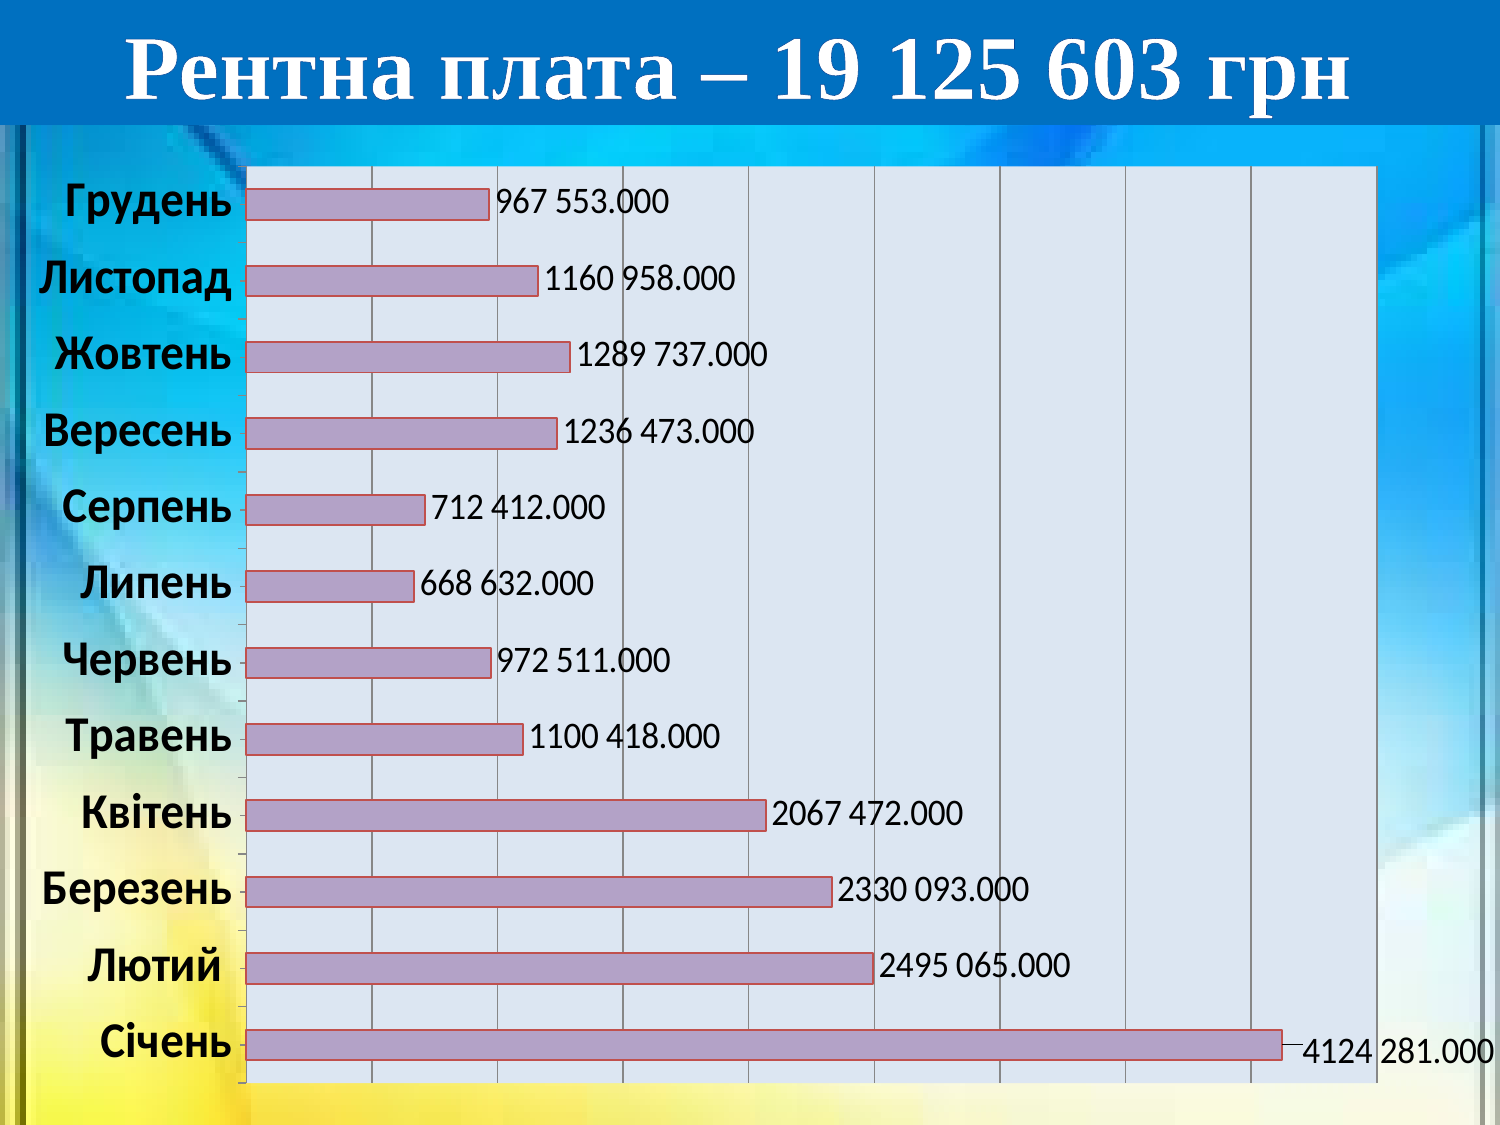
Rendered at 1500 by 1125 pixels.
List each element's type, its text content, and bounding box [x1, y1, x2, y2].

text_box Рентна плата – 19 125 603 грн [0, 0, 1500, 104]
chart [0, 101, 1497, 1125]
